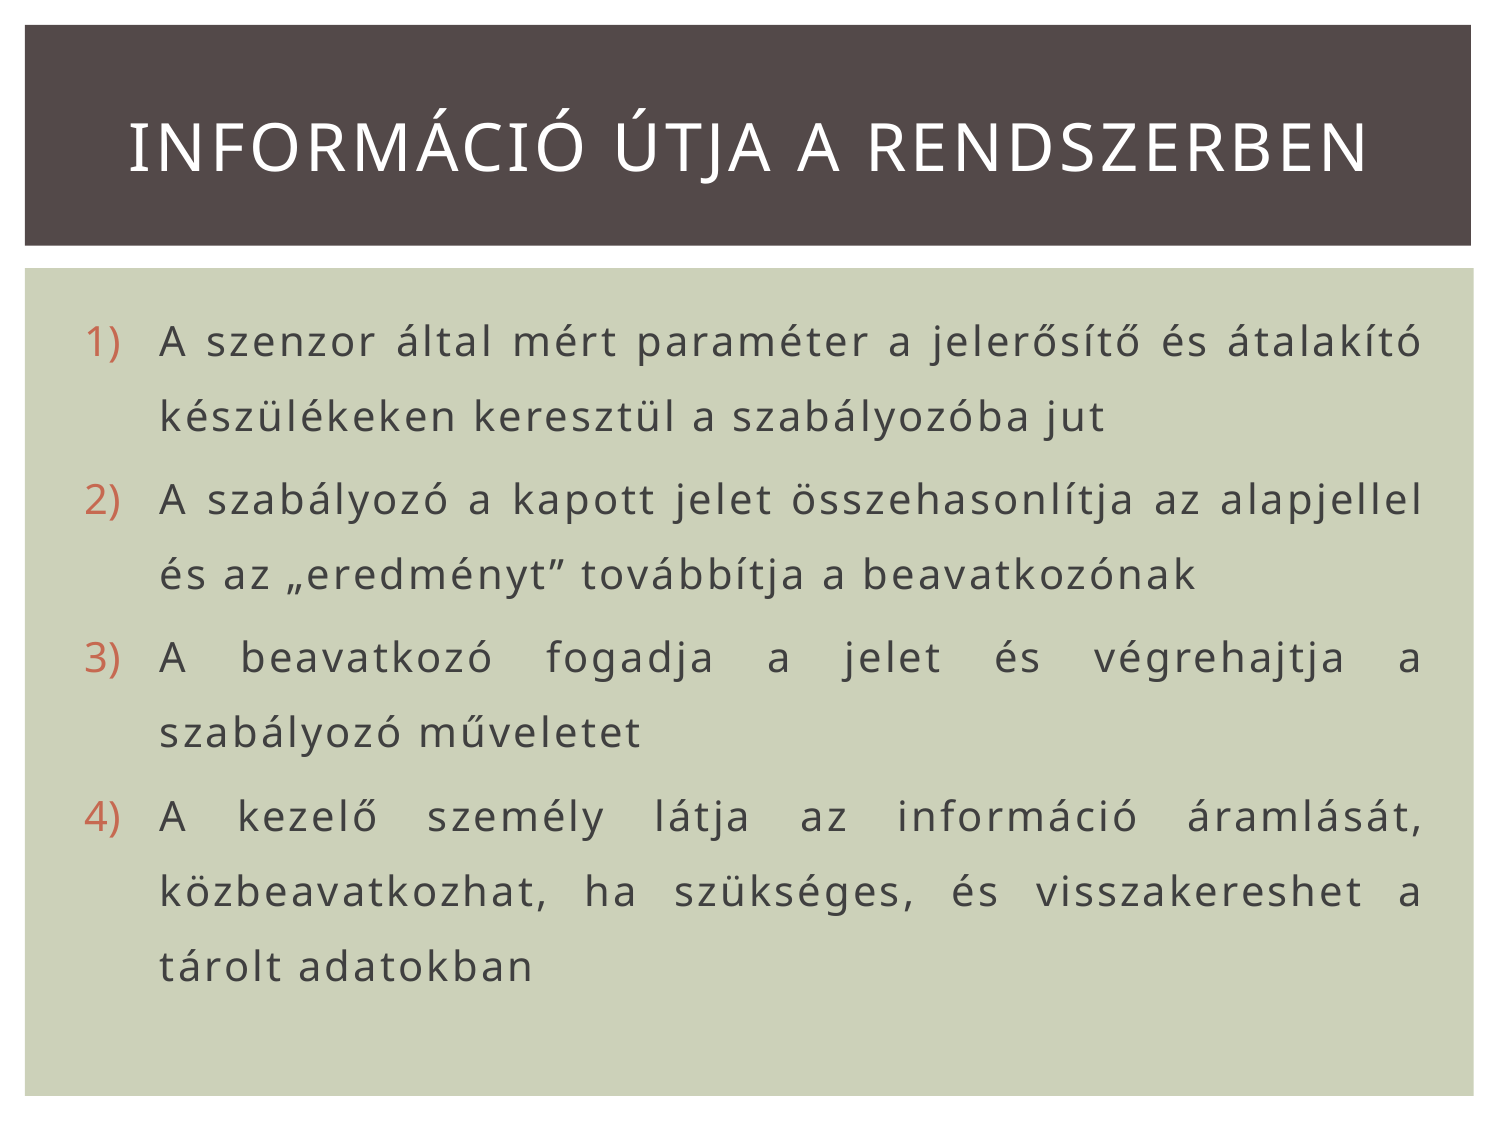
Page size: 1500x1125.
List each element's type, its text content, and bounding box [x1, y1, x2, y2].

title Információ útja a rendszerben [62, 58, 1438, 232]
list A szenzor által mért paraméter a jelerősítő és átalakító készülékeken keresztül a szabályozóba jut A szabályozó a kapott jelet összehasonlítja az alapjellel és az „eredményt” továbbítja a beavatkozónak A beavatkozó fogadja a jelet és végrehajtja a szabályozó műveletet A kezelő személy látja az információ áramlását, közbeavatkozhat, ha szükséges, és visszakereshet a tárolt adatokban [62, 281, 1442, 1005]
